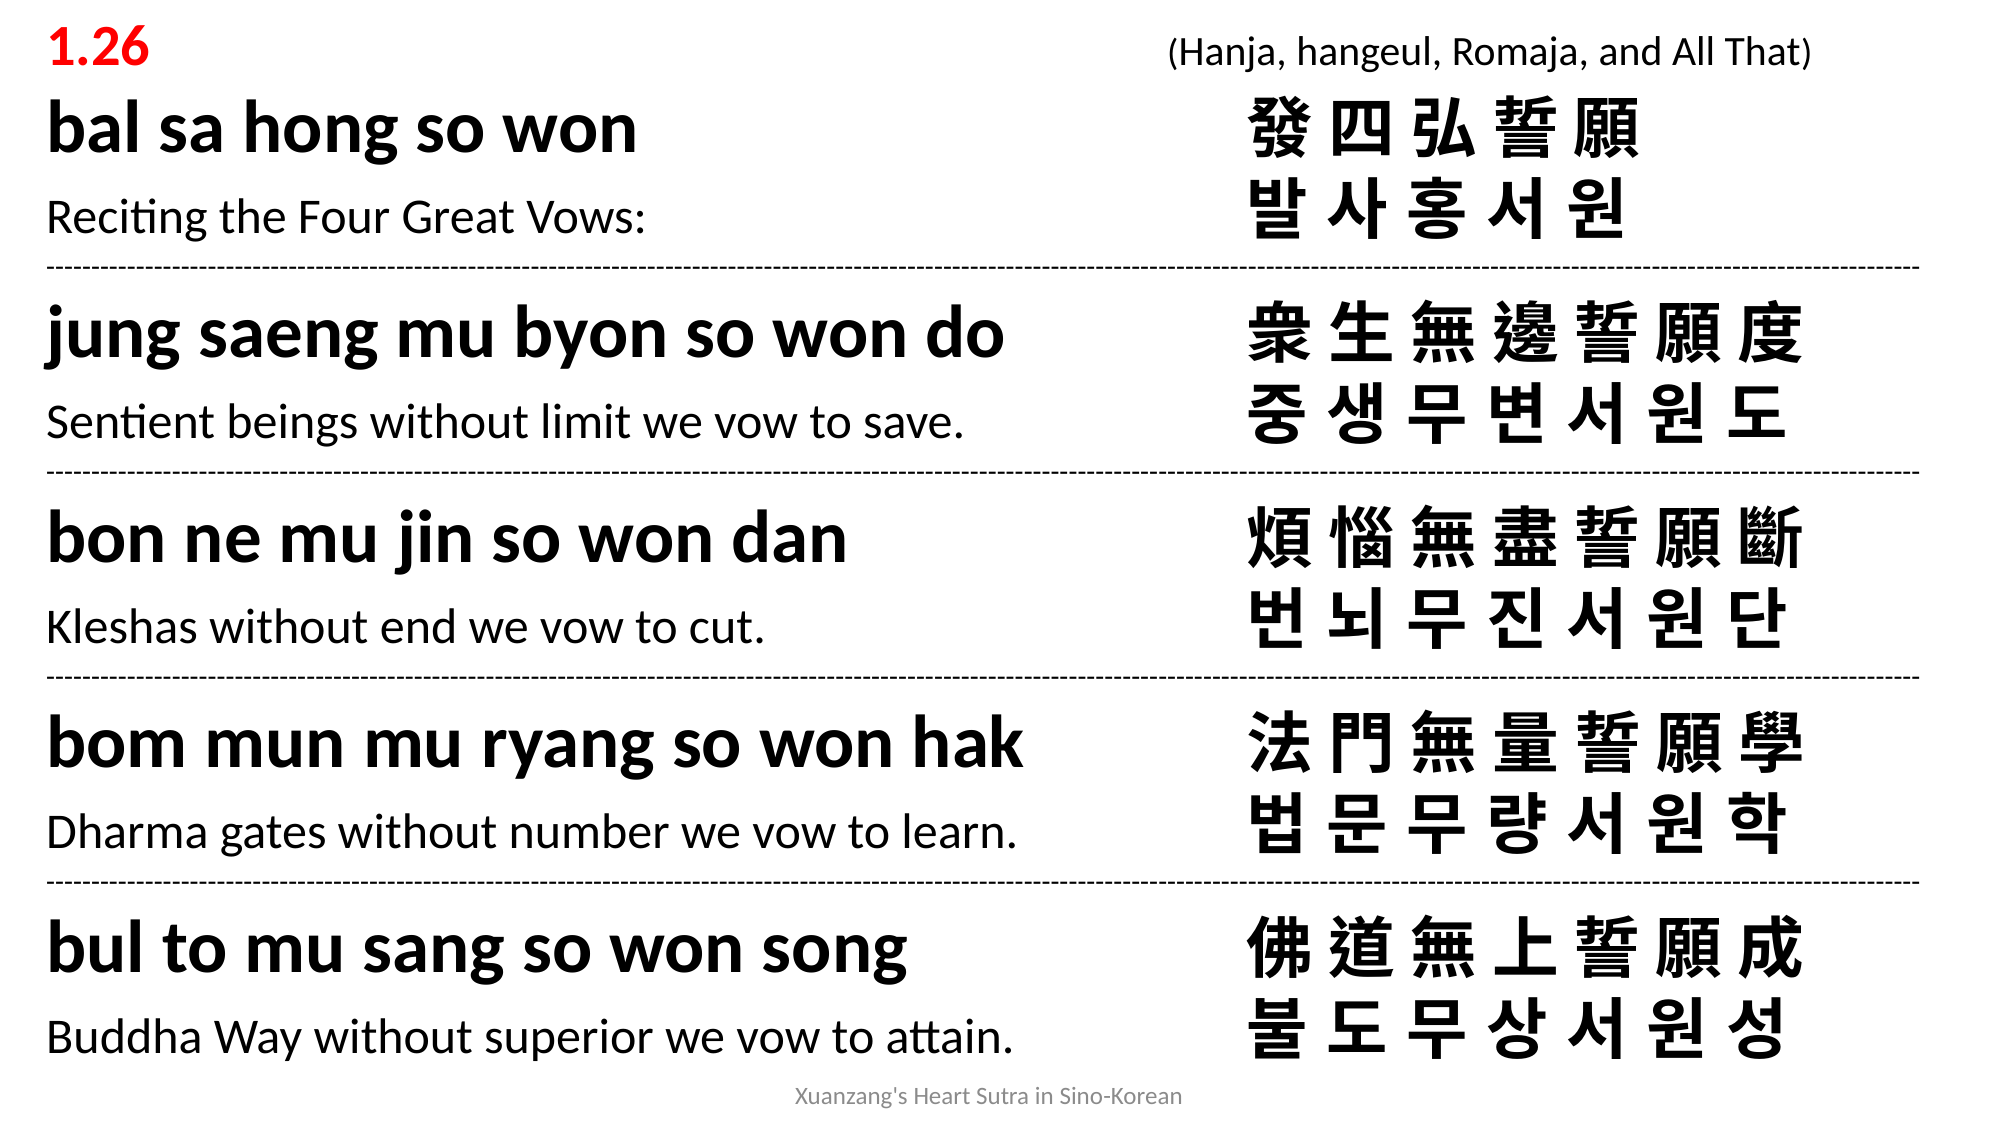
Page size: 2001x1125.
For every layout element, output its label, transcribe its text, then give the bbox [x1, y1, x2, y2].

footer Xuanzang's Heart Sutra in Sino-Korean [651, 1075, 1327, 1125]
text_box 1.26 (Hanja, hangeul, Romaja, and All That) bal sa hong so won 發 四 弘 誓 願 Reciting the Four Great Vows: 발 사 홍 서 원 ----------------------------------------------------------------------------------------------------------------------------------------------------------------------------------------------------------------- jung saeng mu byon so won do 衆 生 無 邊 誓 願 度 Sentient beings without limit we vow to save. 중 생 무 변 서 원 도 ----------------------------------------------------------------------------------------------------------------------------------------------------------------------------------------------------------------- bon ne mu jin so won dan 煩 惱 無 盡 誓 願 斷 Kleshas without end we vow to cut. 번 뇌 무 진 서 원 단 ----------------------------------------------------------------------------------------------------------------------------------------------------------------------------------------------------------------- bom mun mu ryang so won hak 法 門 無 量 誓 願 學 Dharma gates without number we vow to learn. 법 문 무 량 서 원 학 ----------------------------------------------------------------------------------------------------------------------------------------------------------------------------------------------------------------- bul to mu sang so won song 佛 道 無 上 誓 願 成 Buddha Way without superior we vow to attain. 불 도 무 상 서 원 성 [31, 0, 1991, 1075]
